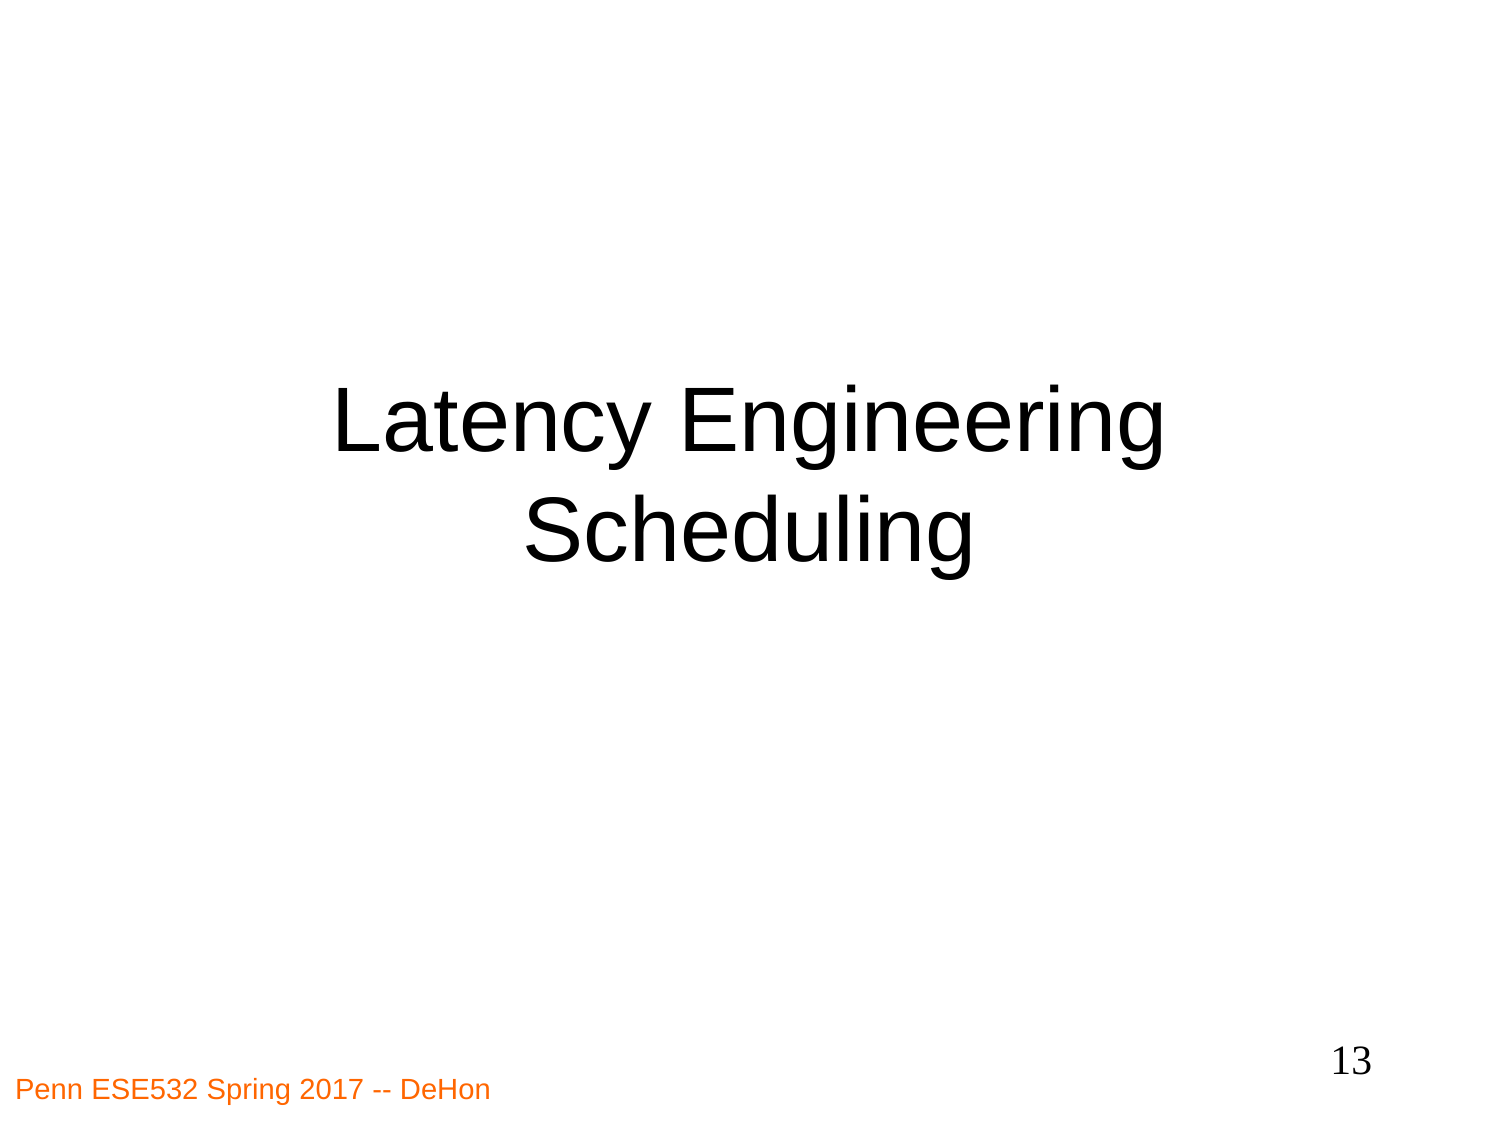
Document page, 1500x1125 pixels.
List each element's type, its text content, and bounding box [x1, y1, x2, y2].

title Latency Engineering Scheduling [112, 349, 1388, 591]
slide_number 13 [1074, 1024, 1388, 1101]
slide_number Penn ESE532 Spring 2017 -- DeHon [0, 1062, 688, 1125]
